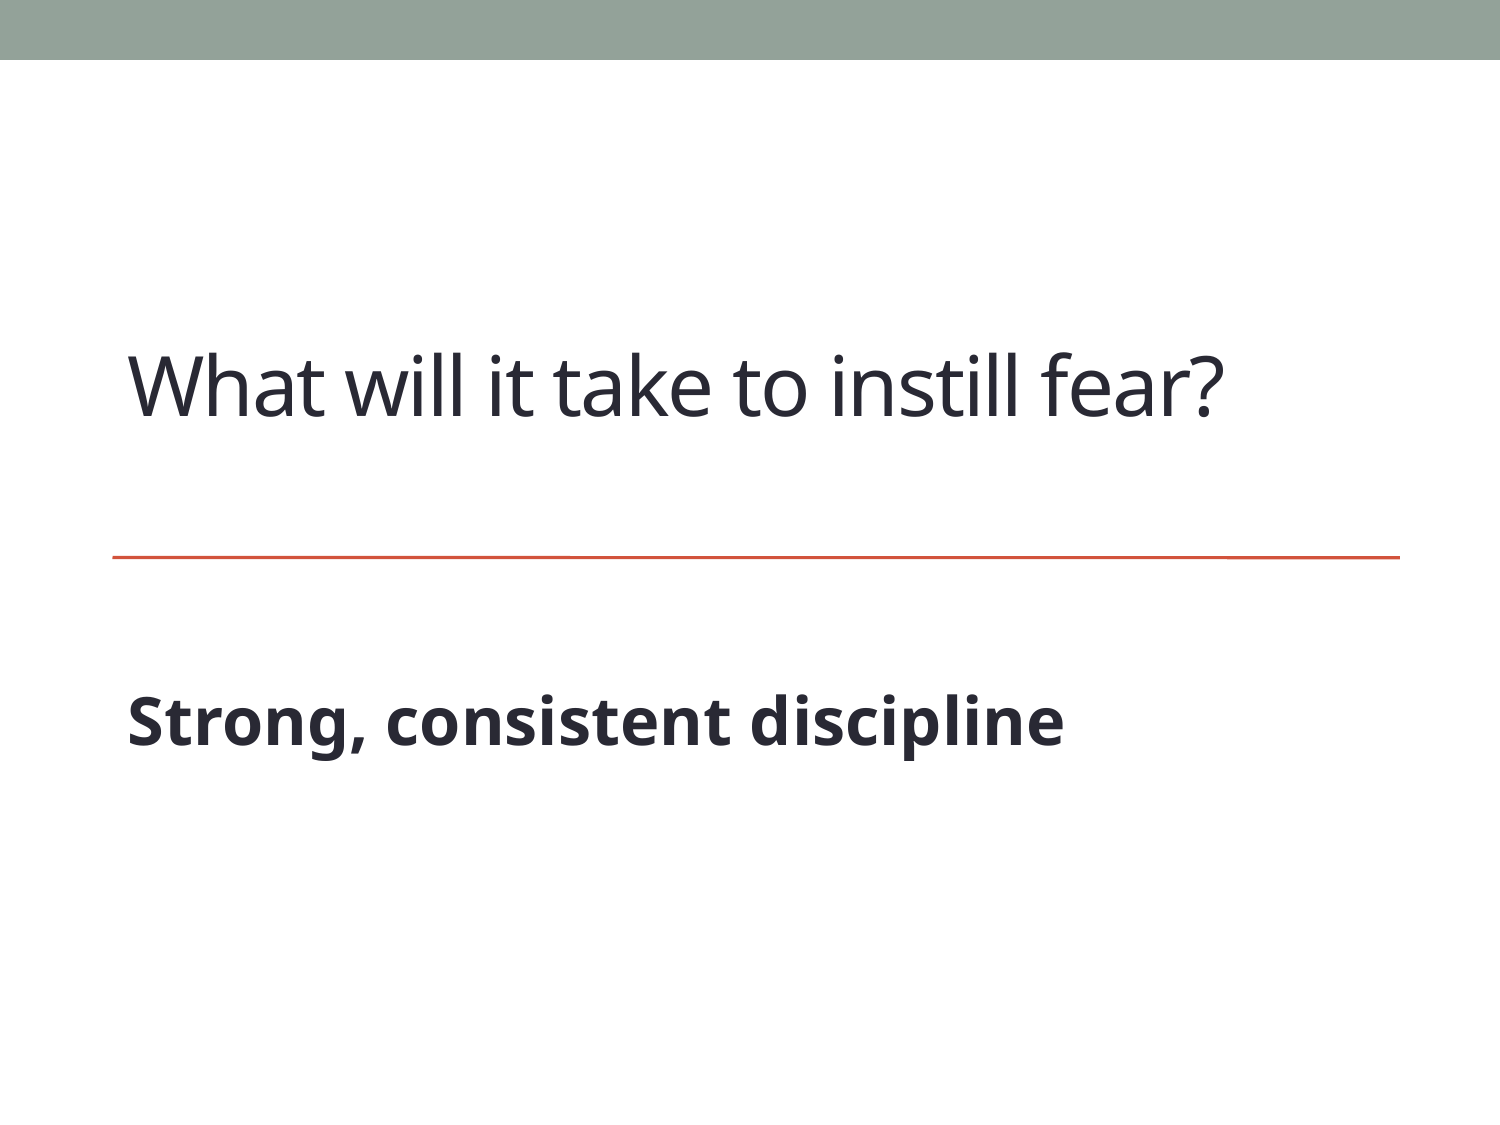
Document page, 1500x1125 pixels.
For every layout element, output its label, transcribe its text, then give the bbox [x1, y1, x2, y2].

subtitle Strong, consistent discipline [112, 575, 1163, 863]
title What will it take to instill fear? [112, 224, 1400, 542]
